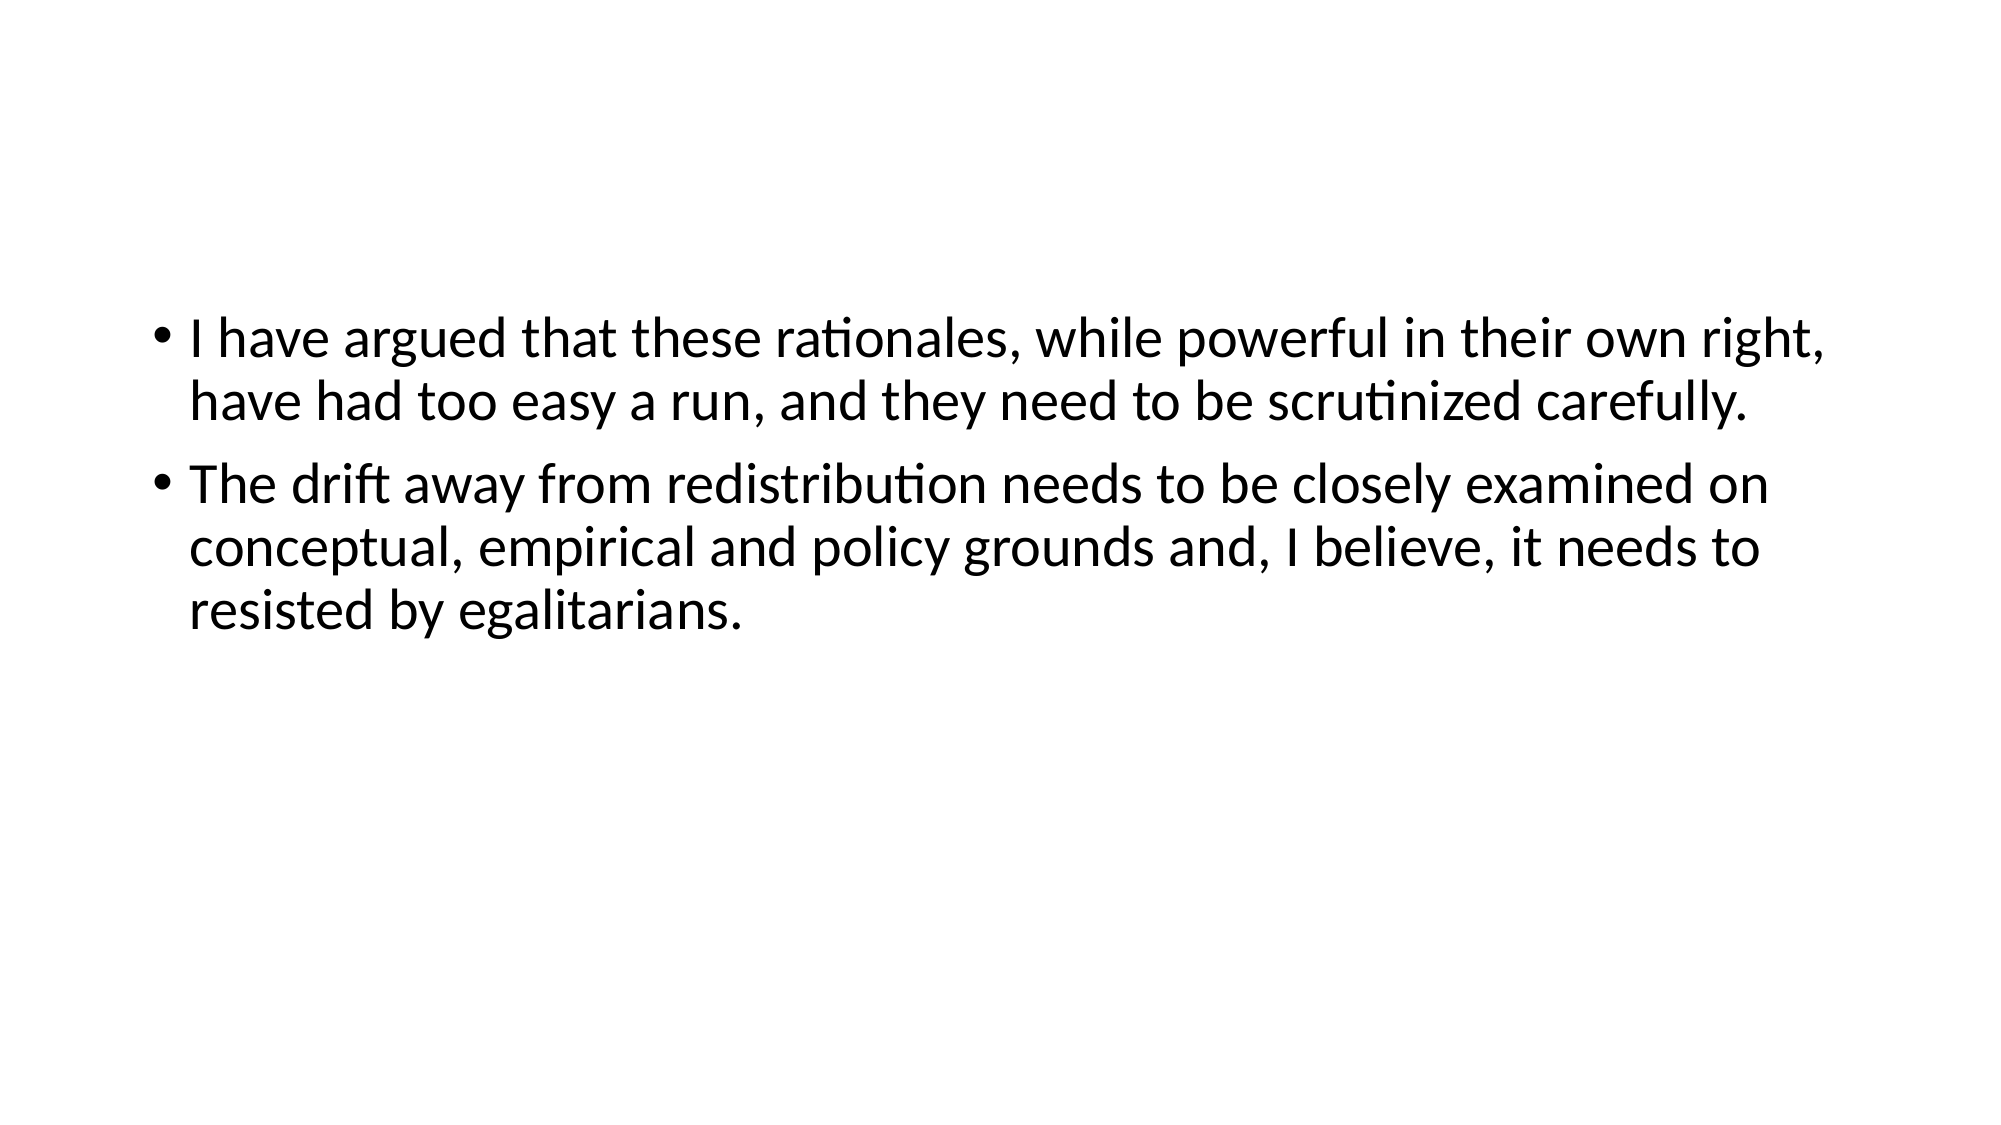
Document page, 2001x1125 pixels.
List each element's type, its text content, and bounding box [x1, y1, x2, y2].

list I have argued that these rationales, while powerful in their own right, have had too easy a run, and they need to be scrutinized carefully. The drift away from redistribution needs to be closely examined on conceptual, empirical and policy grounds and, I believe, it needs to resisted by egalitarians. [137, 299, 1863, 1014]
